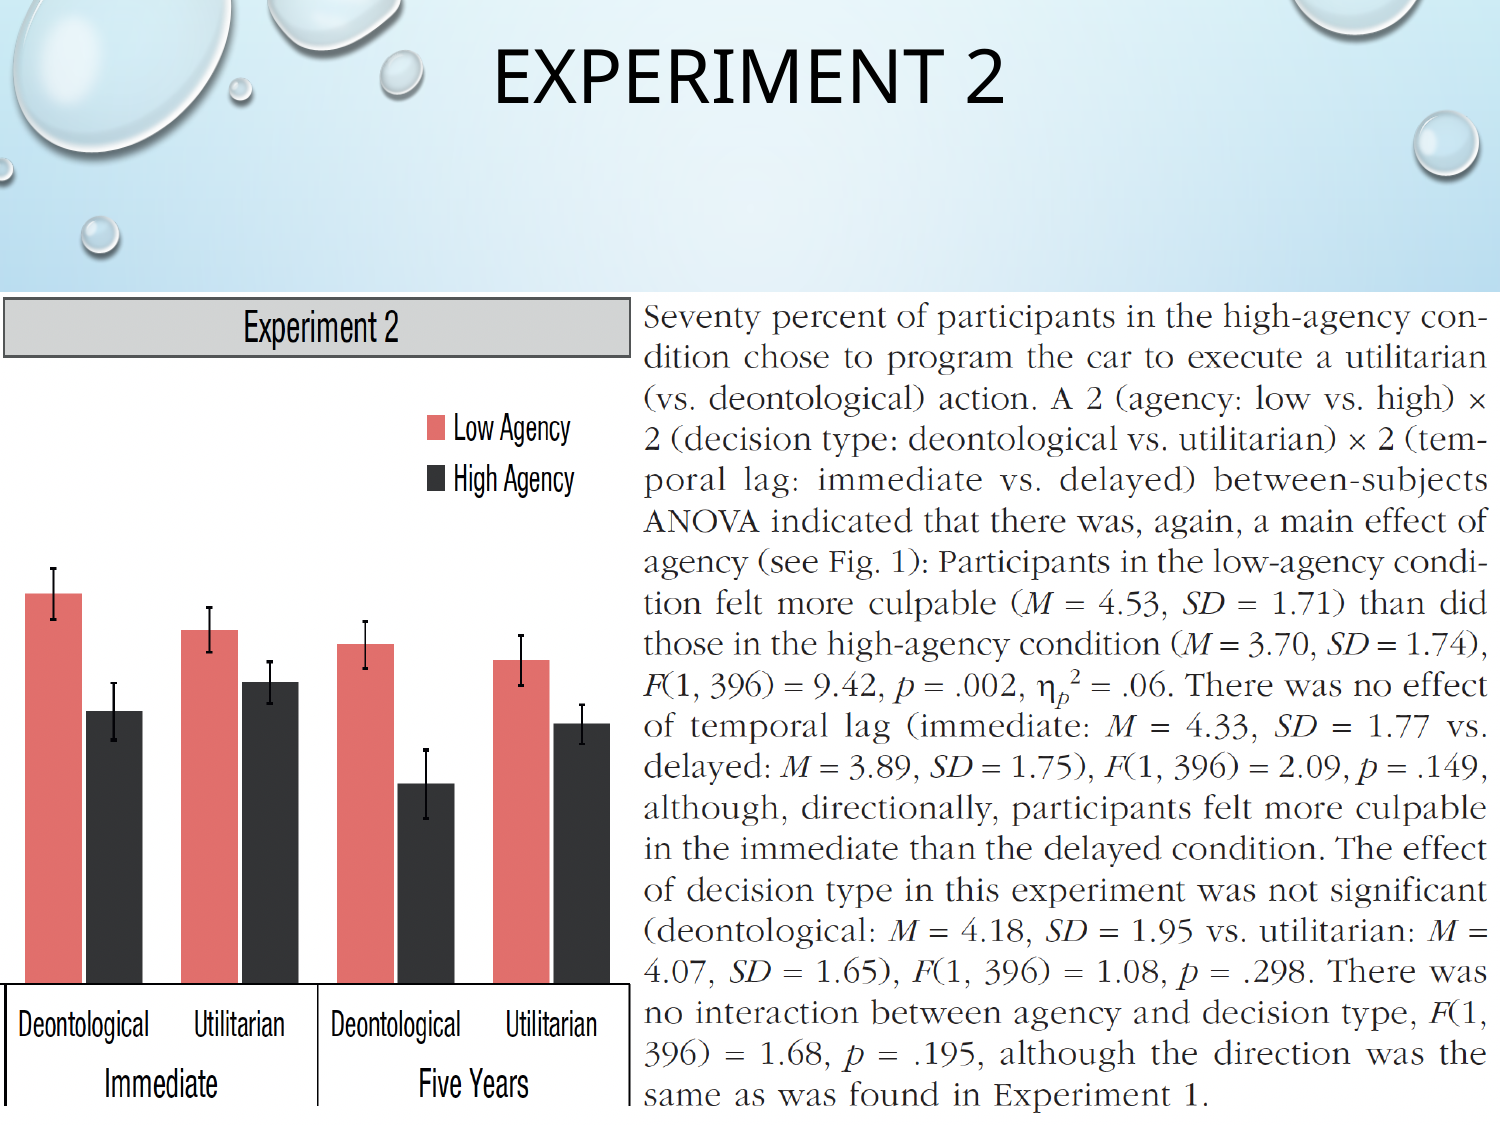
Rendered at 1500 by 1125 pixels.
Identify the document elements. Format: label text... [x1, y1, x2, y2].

picture [0, 0, 1500, 1125]
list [0, 292, 636, 1125]
title Experiment 2 [112, 31, 1388, 291]
